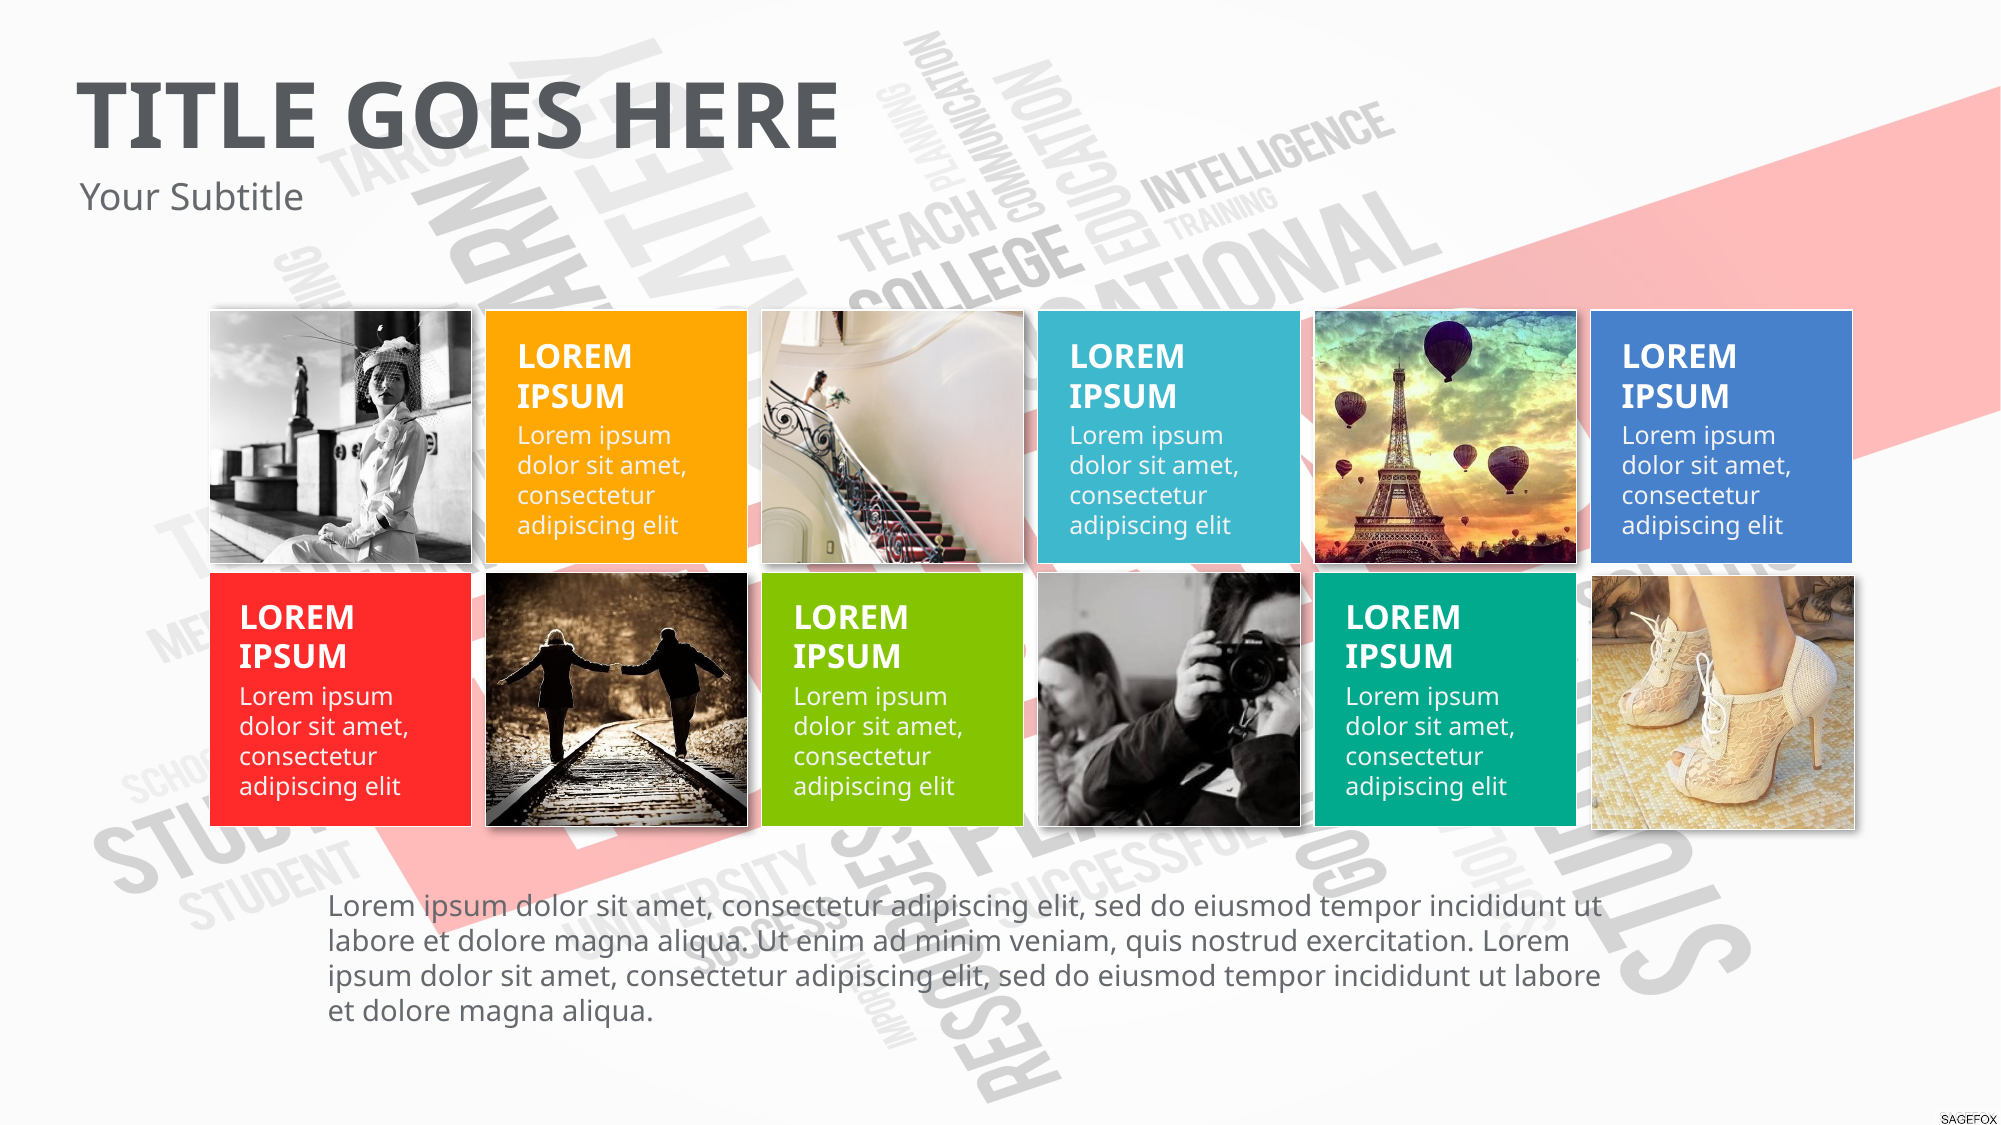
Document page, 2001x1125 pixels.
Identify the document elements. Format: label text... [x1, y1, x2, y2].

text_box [1313, 572, 1577, 827]
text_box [60, 49, 1020, 227]
text_box [1591, 574, 1855, 830]
text_box [485, 572, 749, 828]
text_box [1037, 309, 1301, 564]
text_box Lorem ipsum dolor sit amet, consectetur adipiscing elit, sed do eiusmod tempor incididunt ut labore et dolore magna aliqua. Ut enim ad minim veniam, quis nostrud exercitation. Lorem ipsum dolor sit amet, consectetur adipiscing elit, sed do eiusmod tempor incididunt ut labore et dolore magna aliqua. [312, 879, 1649, 1035]
text_box [1313, 309, 1577, 565]
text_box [209, 572, 472, 827]
picture [1938, 1114, 1999, 1125]
text_box [1037, 572, 1301, 828]
text_box [761, 309, 1025, 565]
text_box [761, 572, 1024, 827]
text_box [1590, 309, 1853, 564]
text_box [485, 309, 748, 564]
text_box [208, 309, 473, 565]
